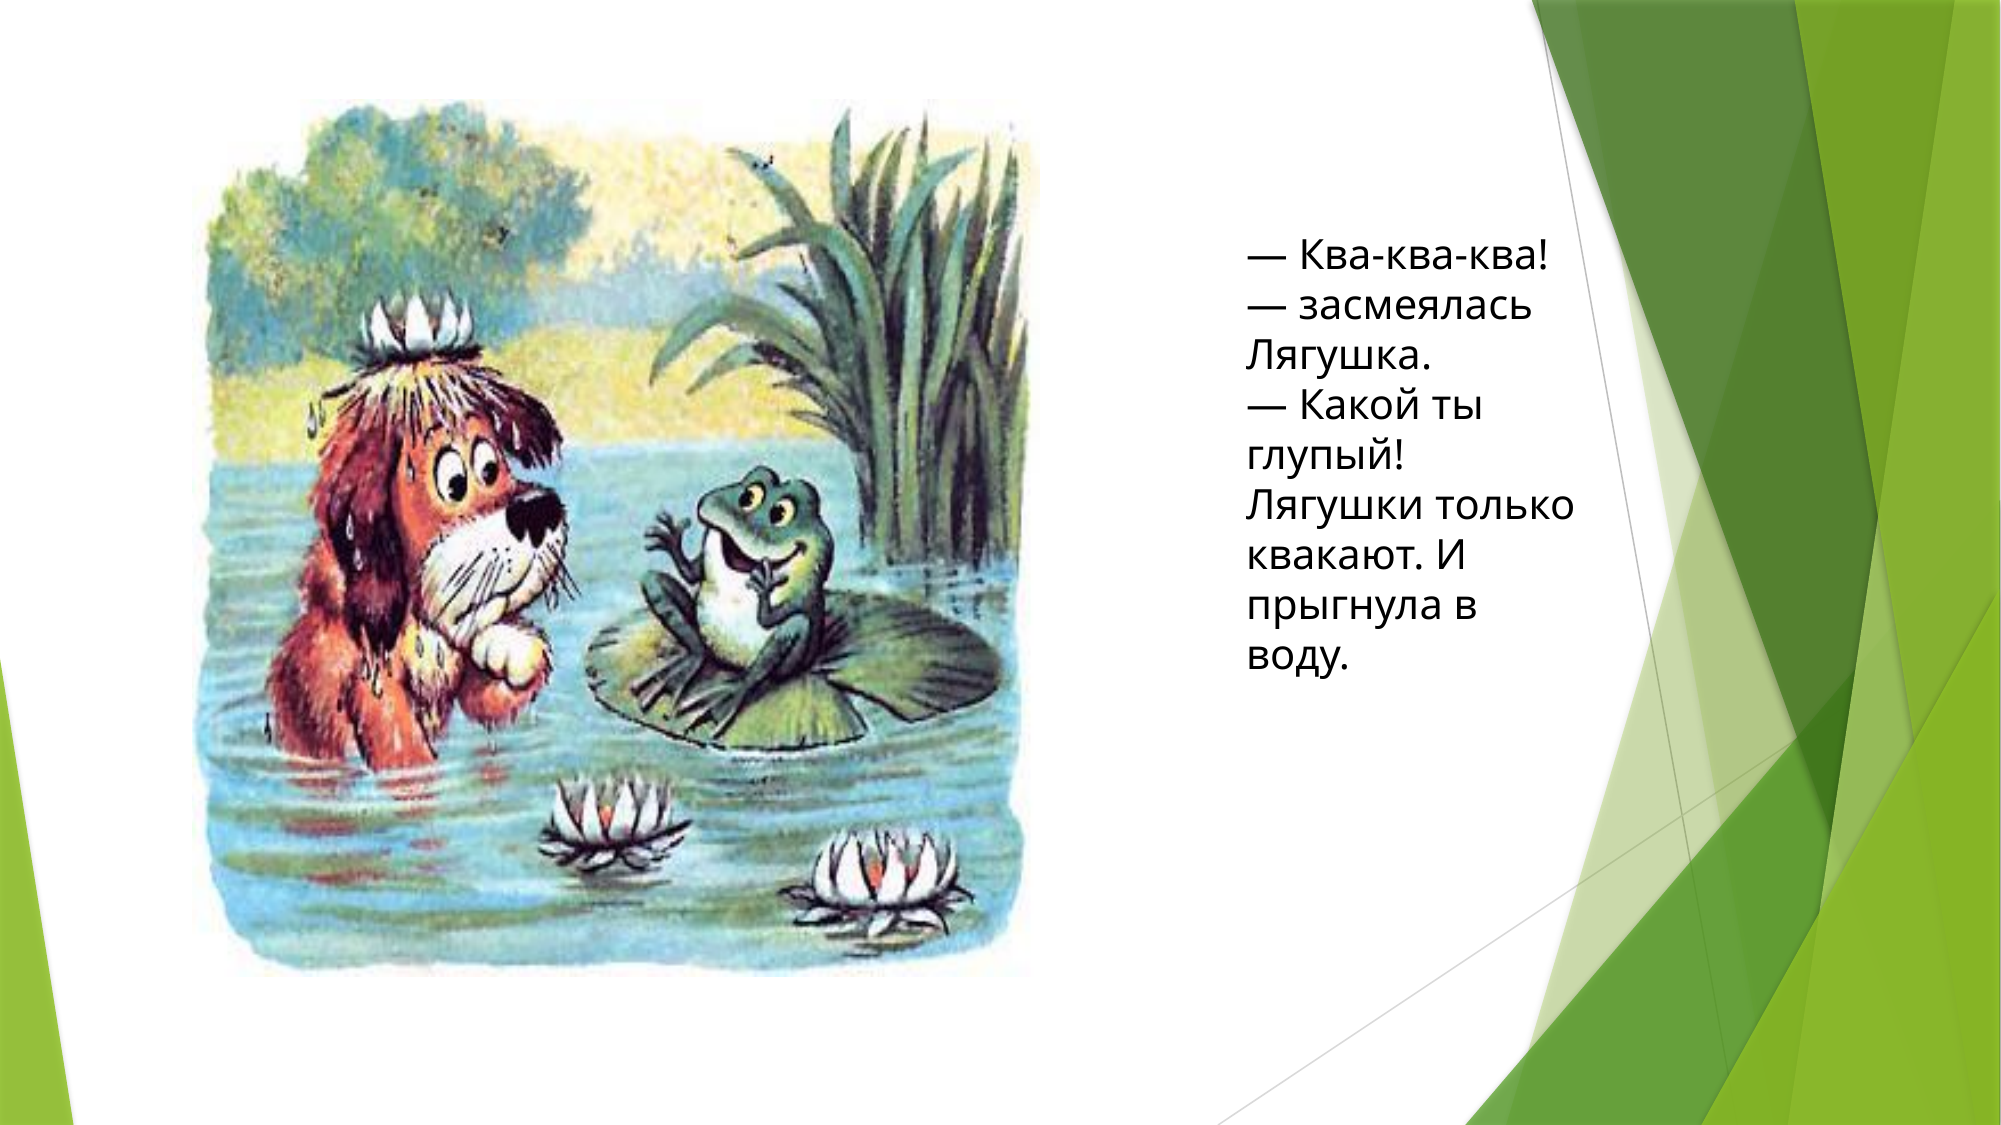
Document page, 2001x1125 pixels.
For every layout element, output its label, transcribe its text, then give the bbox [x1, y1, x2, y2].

text_box — Ква-ква-ква! — засмеялась Лягушка. — Какой ты глупый! Лягушки только квакают. И прыгнула в воду. [1231, 220, 1600, 736]
picture [191, 99, 1041, 978]
